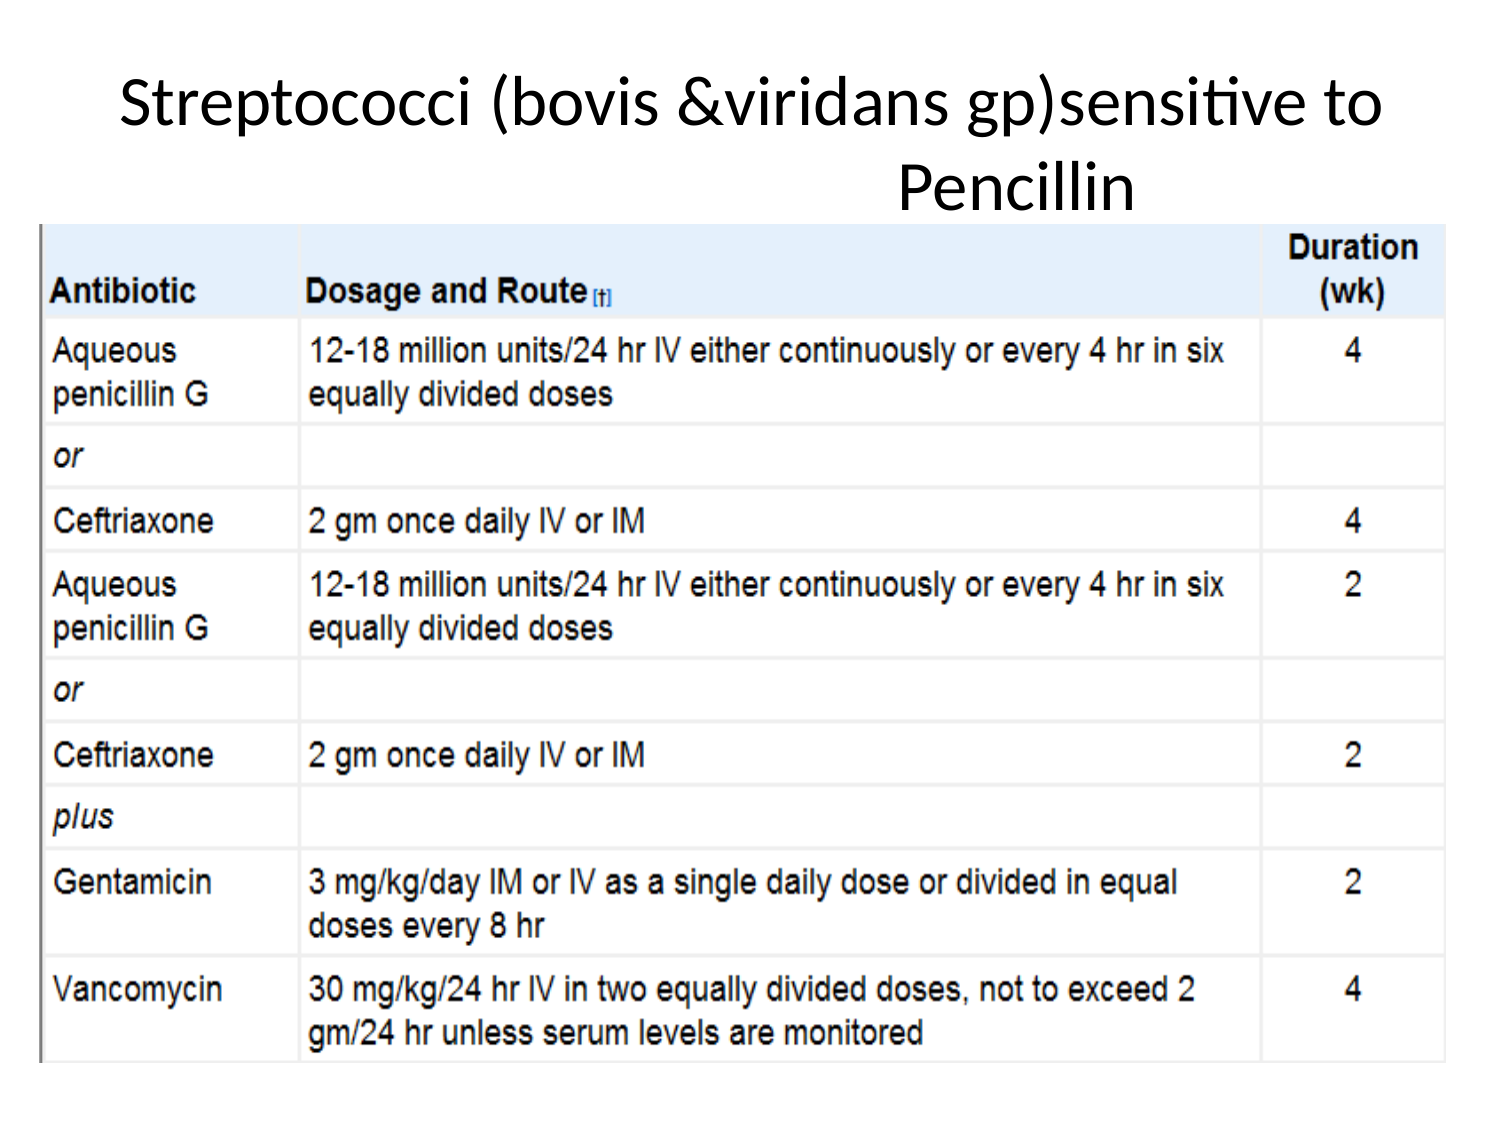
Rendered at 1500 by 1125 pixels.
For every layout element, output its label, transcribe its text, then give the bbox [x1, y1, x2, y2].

title Streptococci (bovis &viridans gp)sensitive to Pencillin [75, 43, 1425, 223]
picture [39, 224, 1447, 1063]
